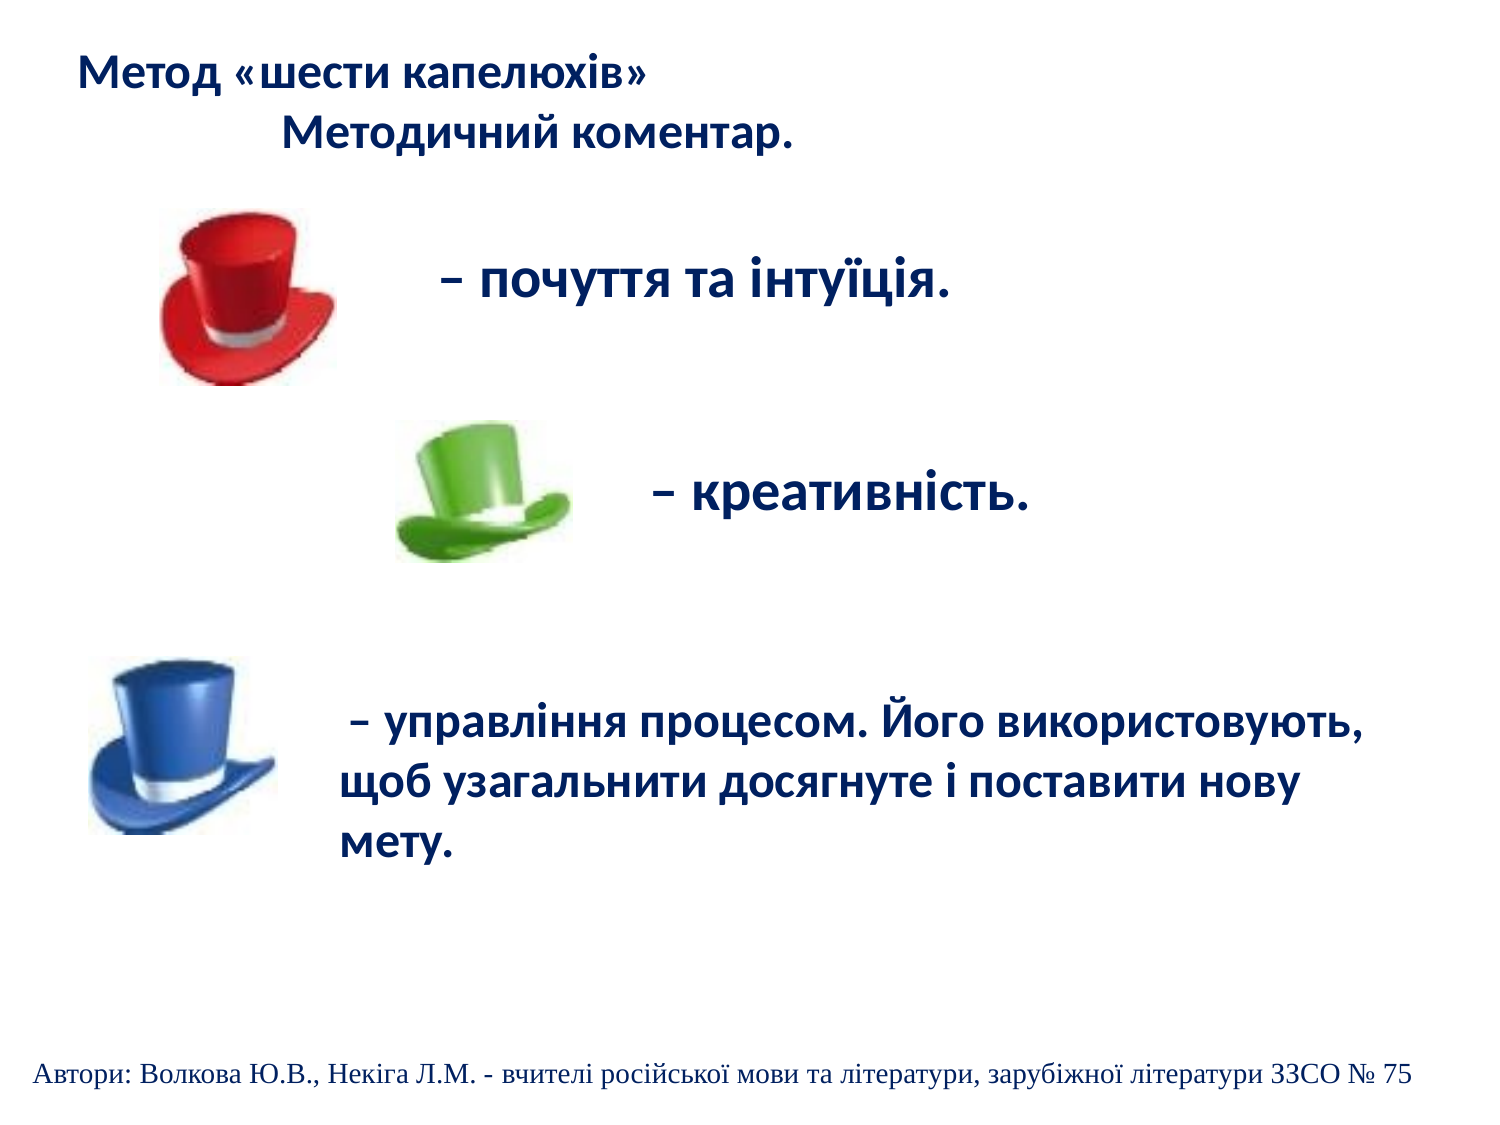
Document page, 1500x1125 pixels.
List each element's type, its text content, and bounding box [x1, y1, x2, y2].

picture [159, 207, 337, 386]
picture [88, 656, 278, 835]
text_box – почуття та інтуїція. [422, 231, 968, 317]
picture [395, 420, 573, 563]
text_box – креативність. [634, 444, 1046, 530]
text_box – управління процесом. Його використовують, щоб узагальнити досягнуте і поставити нову мету. [324, 680, 1412, 876]
text_box Метод «шести капелюхів» Методичний коментар. [53, 30, 987, 166]
text_box Автори: Волкова Ю.В., Некіга Л.М. - вчителі російської мови та літератури, зарубіжної літератури ЗЗСО № 75 [17, 1046, 1459, 1097]
